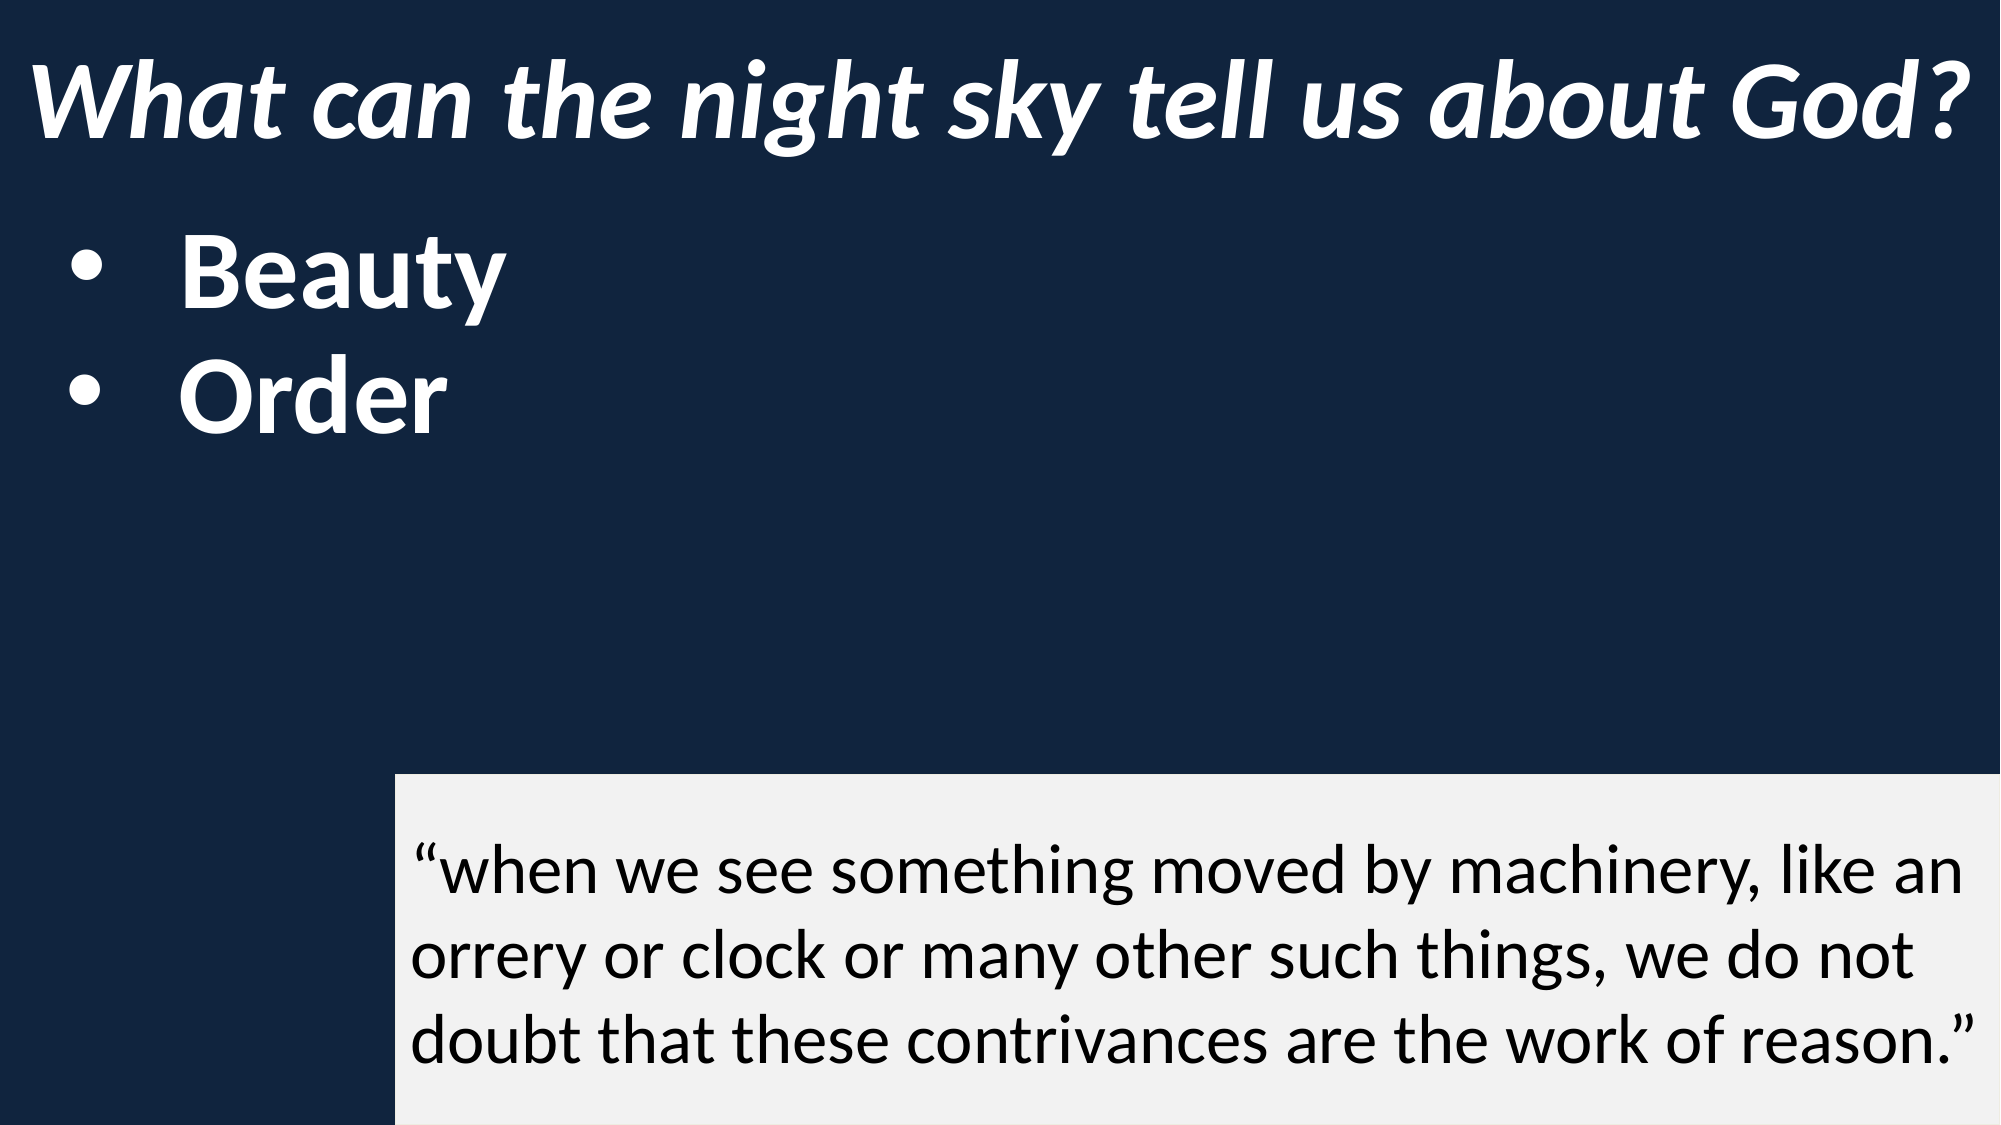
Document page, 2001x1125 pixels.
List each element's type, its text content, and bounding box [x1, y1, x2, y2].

text_box Order [50, 314, 526, 463]
text_box “when we see something moved by machinery, like an orrery or clock or many other such things, we do not doubt that these contrivances are the work of reason.” [395, 774, 2000, 1125]
text_box Beauty [50, 189, 525, 314]
text_box What can the night sky tell us about God? [0, 0, 2000, 188]
